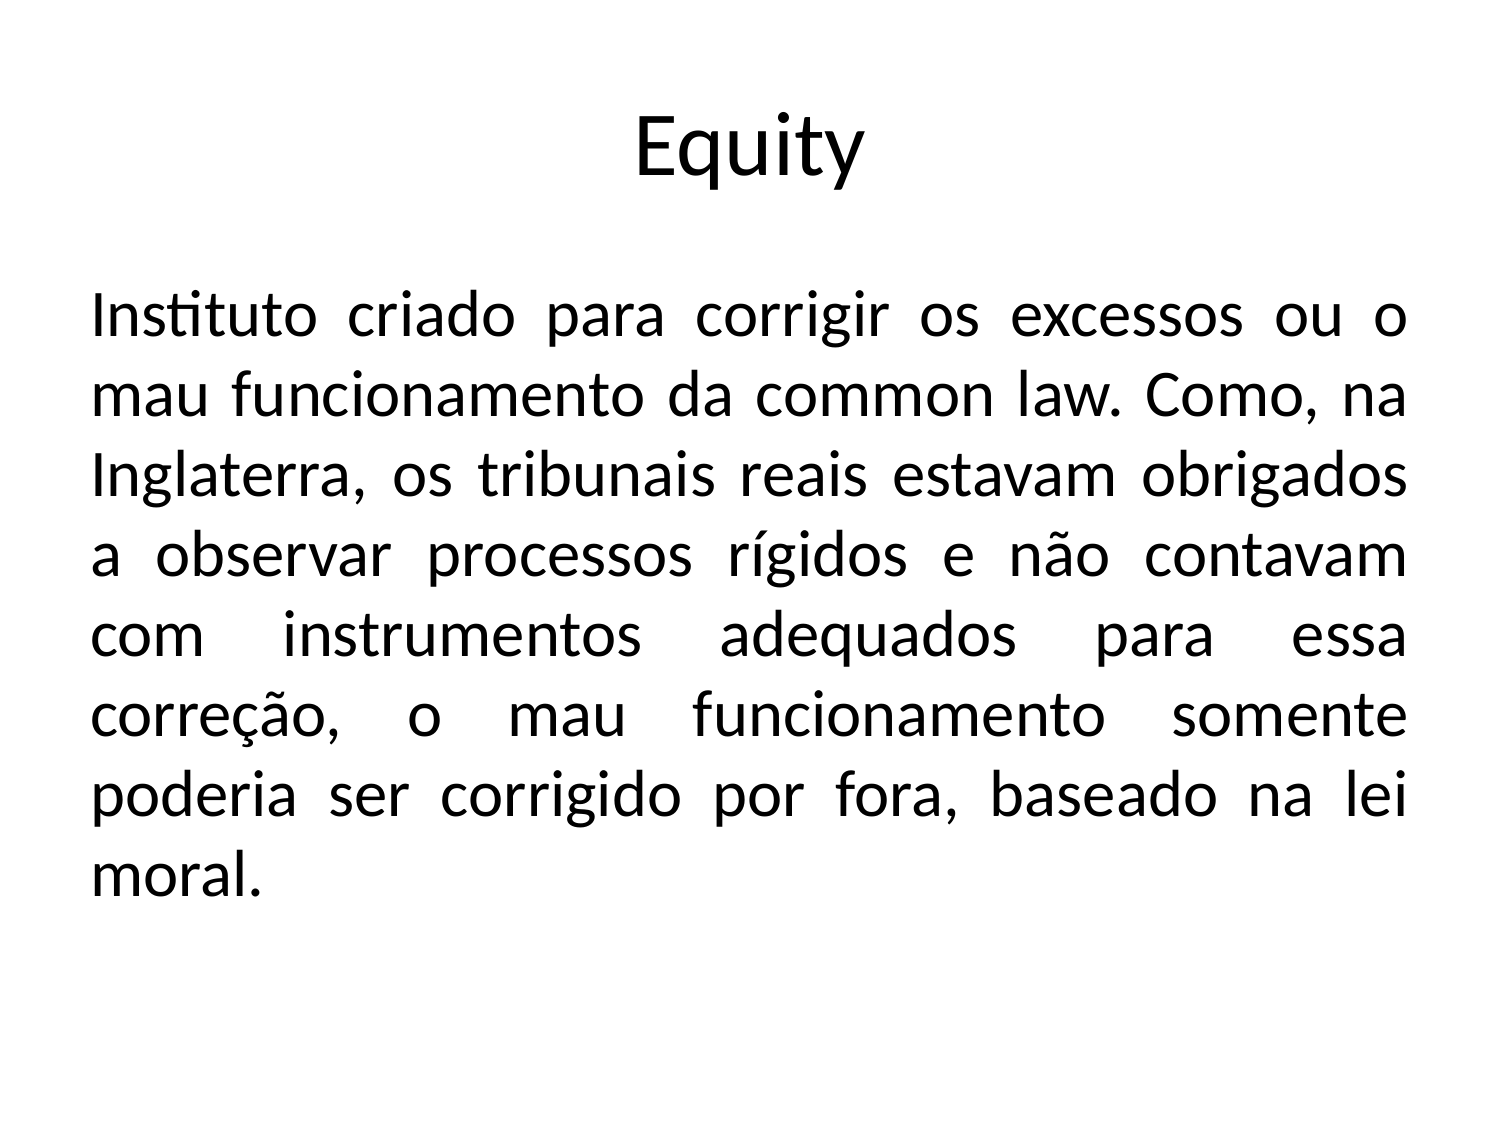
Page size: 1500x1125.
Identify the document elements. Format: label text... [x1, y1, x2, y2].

list Instituto criado para corrigir os excessos ou o mau funcionamento da common law. Como, na Inglaterra, os tribunais reais estavam obrigados a observar processos rígidos e não contavam com instrumentos adequados para essa correção, o mau funcionamento somente poderia ser corrigido por fora, baseado na lei moral. [75, 262, 1425, 1005]
title Equity [75, 45, 1425, 233]
